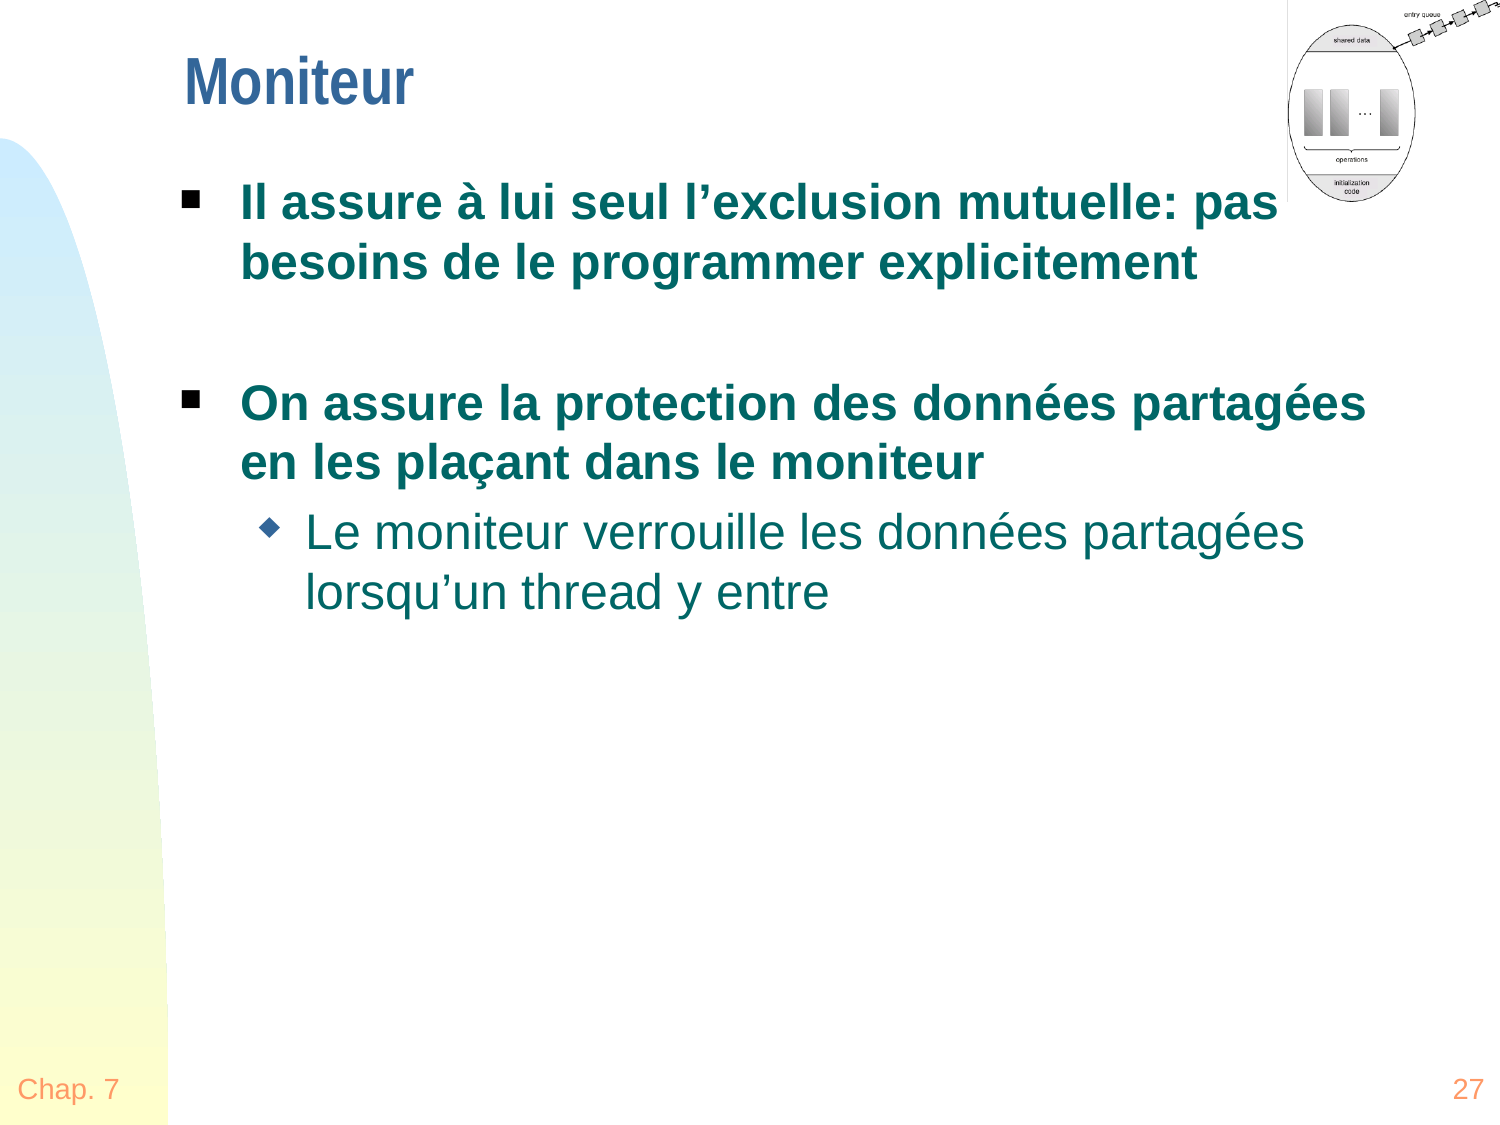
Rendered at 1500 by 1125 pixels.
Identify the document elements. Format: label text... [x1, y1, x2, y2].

text_box Moniteur [169, 24, 1282, 150]
picture [1287, 0, 1500, 202]
footer Chap. 7 [0, 1049, 138, 1125]
text_box Il assure à lui seul l’exclusion mutuelle: pas besoins de le programmer explicitement On assure la protection des données partagées en les plaçant dans le moniteur Le moniteur verrouille les données partagées lorsqu’un thread y entre [168, 162, 1450, 1050]
slide_number 27 [1394, 1049, 1500, 1125]
